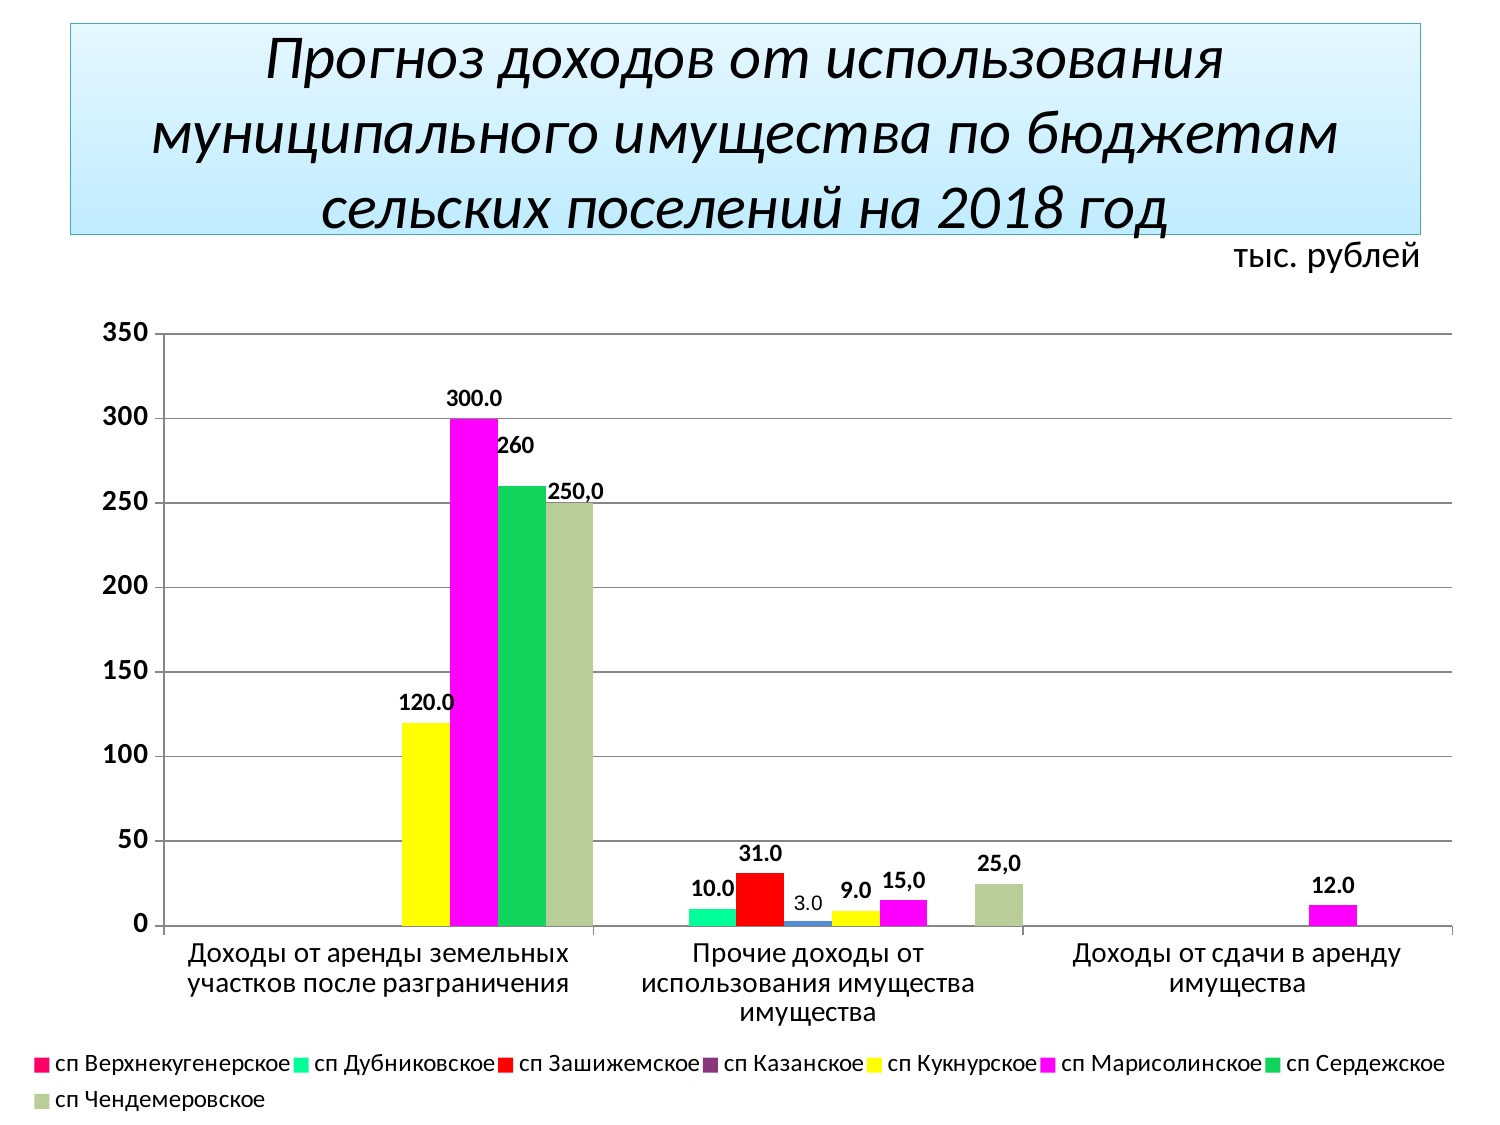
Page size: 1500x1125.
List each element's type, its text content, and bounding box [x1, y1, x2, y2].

title Прогноз доходов от использования муниципального имущества по бюджетам сельских поселений на 2018 год [70, 23, 1421, 235]
text_box тыс. рублей [1218, 222, 1500, 283]
chart [23, 316, 1454, 1125]
